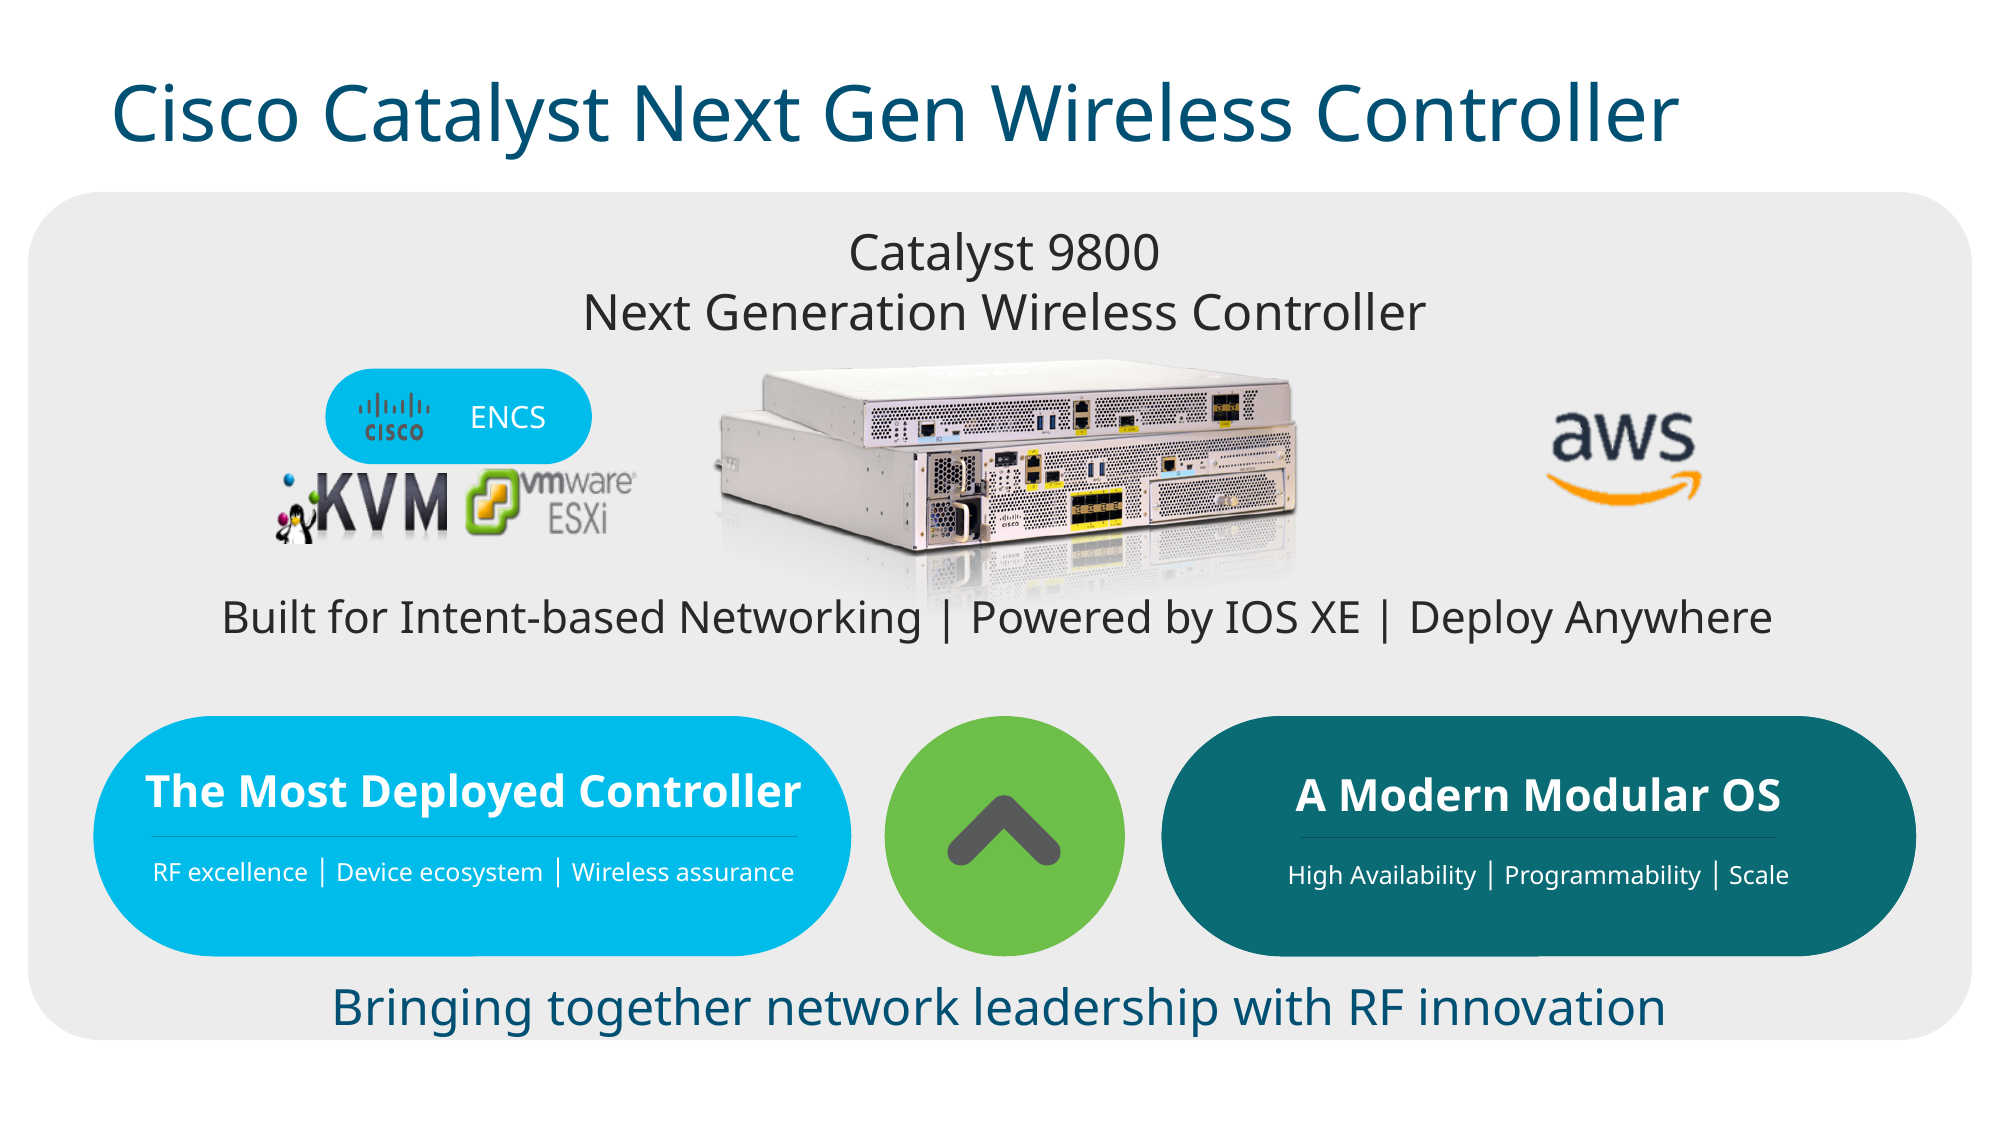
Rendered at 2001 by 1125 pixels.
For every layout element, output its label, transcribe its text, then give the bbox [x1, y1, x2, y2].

text_box [95, 764, 853, 958]
text_box Built for Intent-based Networking | Powered by IOS XE | Deploy Anywhere [164, 581, 1833, 650]
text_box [119, 755, 829, 895]
text_box Bringing together network leadership with RF innovation [288, 968, 1712, 1043]
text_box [884, 716, 1125, 957]
text_box Catalyst 9800 Next Generation Wireless Controller [526, 212, 1483, 349]
text_box [26, 191, 1973, 1042]
text_box [1160, 715, 1918, 958]
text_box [1211, 759, 1867, 898]
title Cisco Catalyst Next Gen Wireless Controller [95, 30, 1922, 191]
picture [711, 358, 1299, 619]
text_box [275, 450, 638, 558]
text_box [127, 715, 822, 755]
text_box [92, 760, 184, 954]
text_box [325, 368, 606, 450]
picture [1471, 379, 1777, 540]
